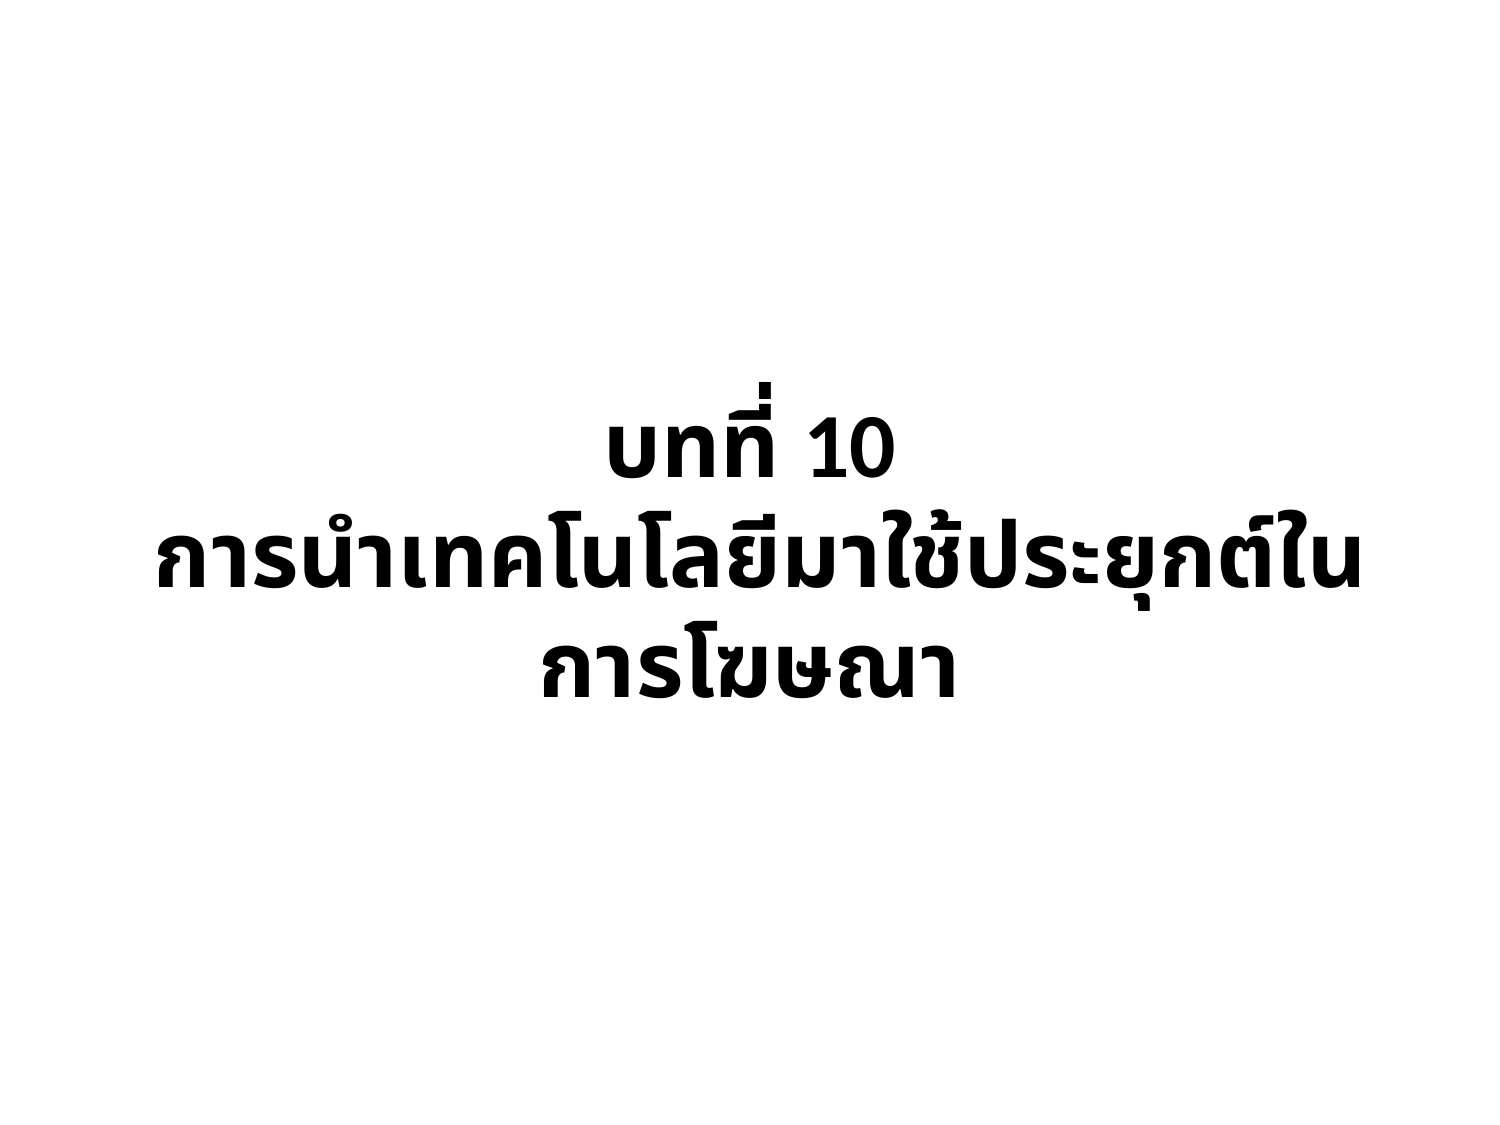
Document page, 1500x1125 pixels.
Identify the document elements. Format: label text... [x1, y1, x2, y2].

title บทที่ 10 การนำเทคโนโลยีมาใช้ประยุกต์ในการโฆษณา [75, 457, 1425, 645]
